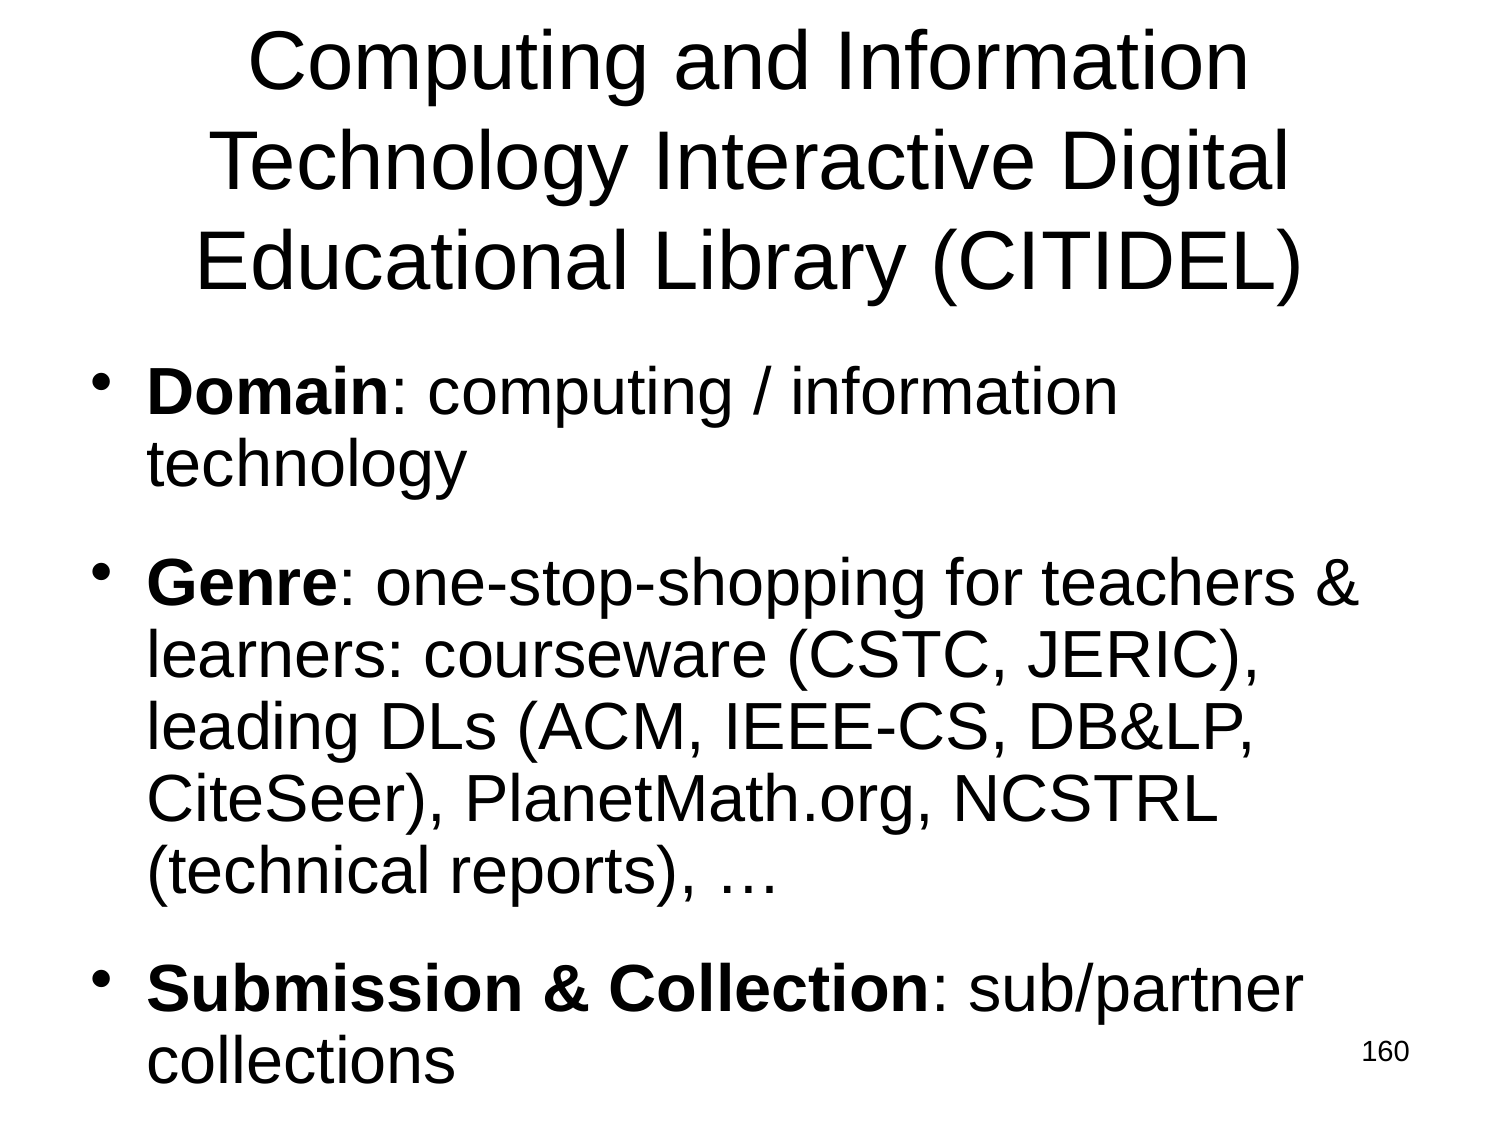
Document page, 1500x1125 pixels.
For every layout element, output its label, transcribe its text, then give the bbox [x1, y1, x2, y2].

title Computing and Information Technology Interactive Digital Educational Library (CITIDEL) [112, 62, 1388, 251]
list Domain: computing / information technology Genre: one-stop-shopping for teachers & learners: courseware (CSTC, JERIC), leading DLs (ACM, IEEE-CS, DB&LP, CiteSeer), PlanetMath.org, NCSTRL (technical reports), … Submission & Collection: sub/partner collections [74, 349, 1469, 1026]
slide_number 160 [1074, 1026, 1426, 1103]
